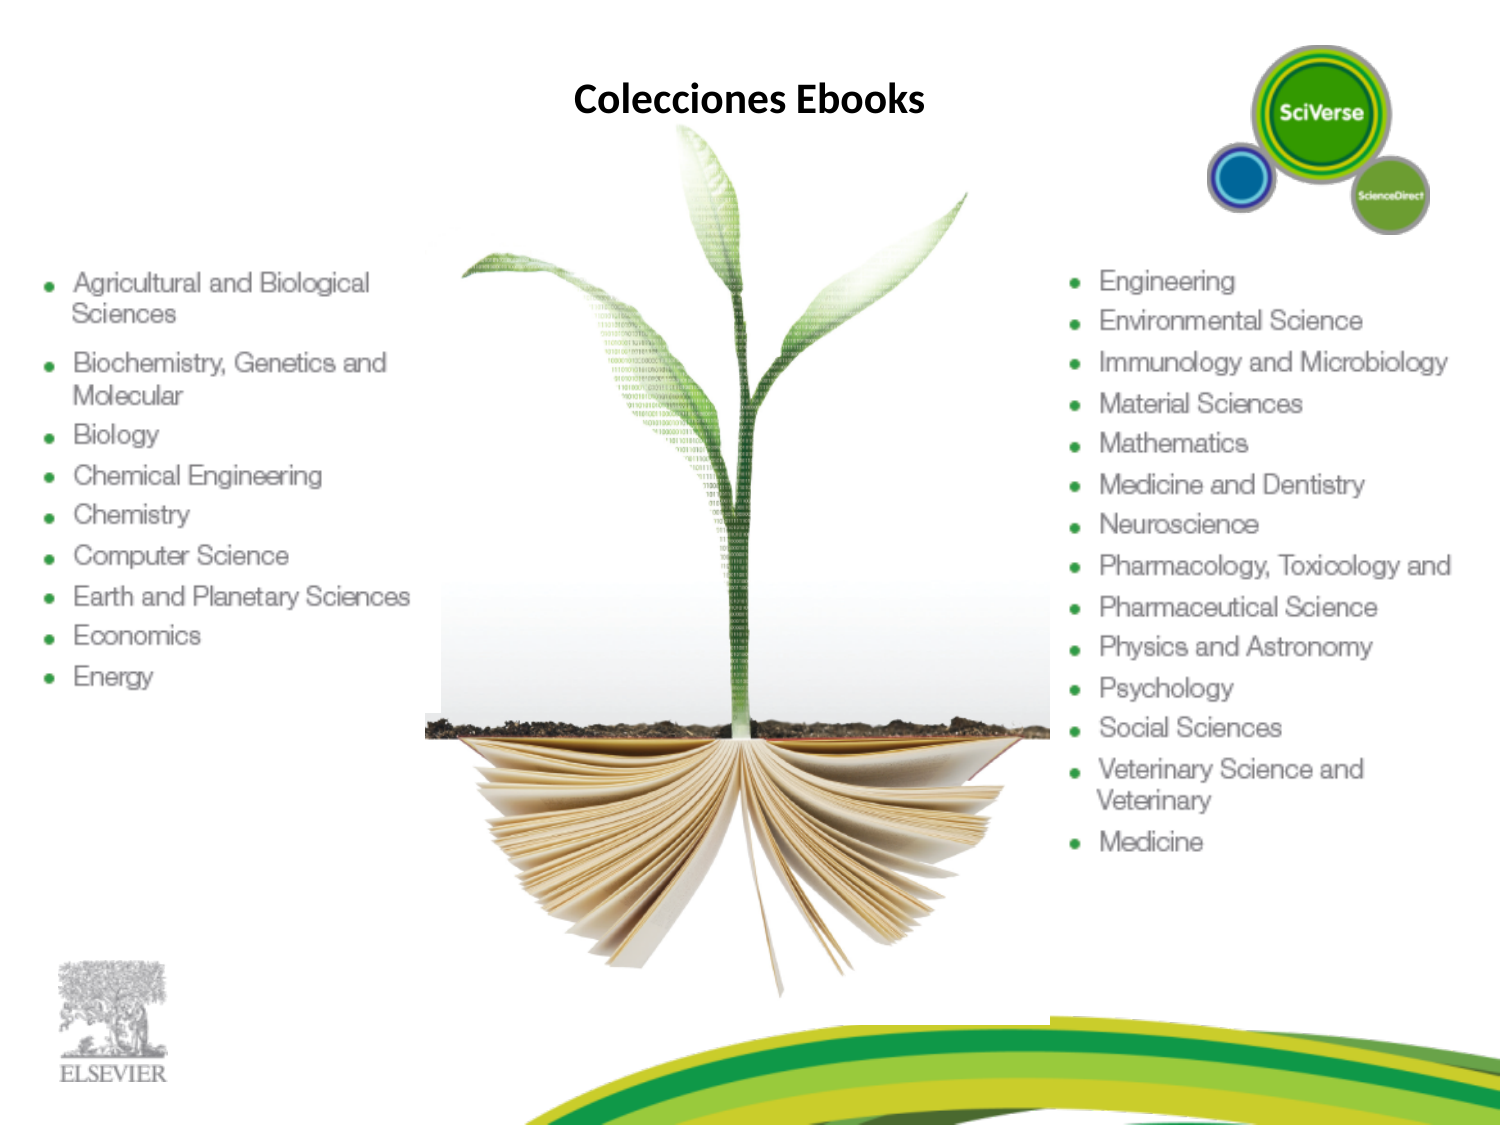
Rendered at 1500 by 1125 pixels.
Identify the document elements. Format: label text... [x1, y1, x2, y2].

text_box Colecciones Ebooks [24, 12, 1475, 130]
picture [1062, 262, 1476, 883]
picture [24, 99, 1500, 1125]
picture [58, 960, 168, 1082]
picture [1207, 130, 1430, 235]
